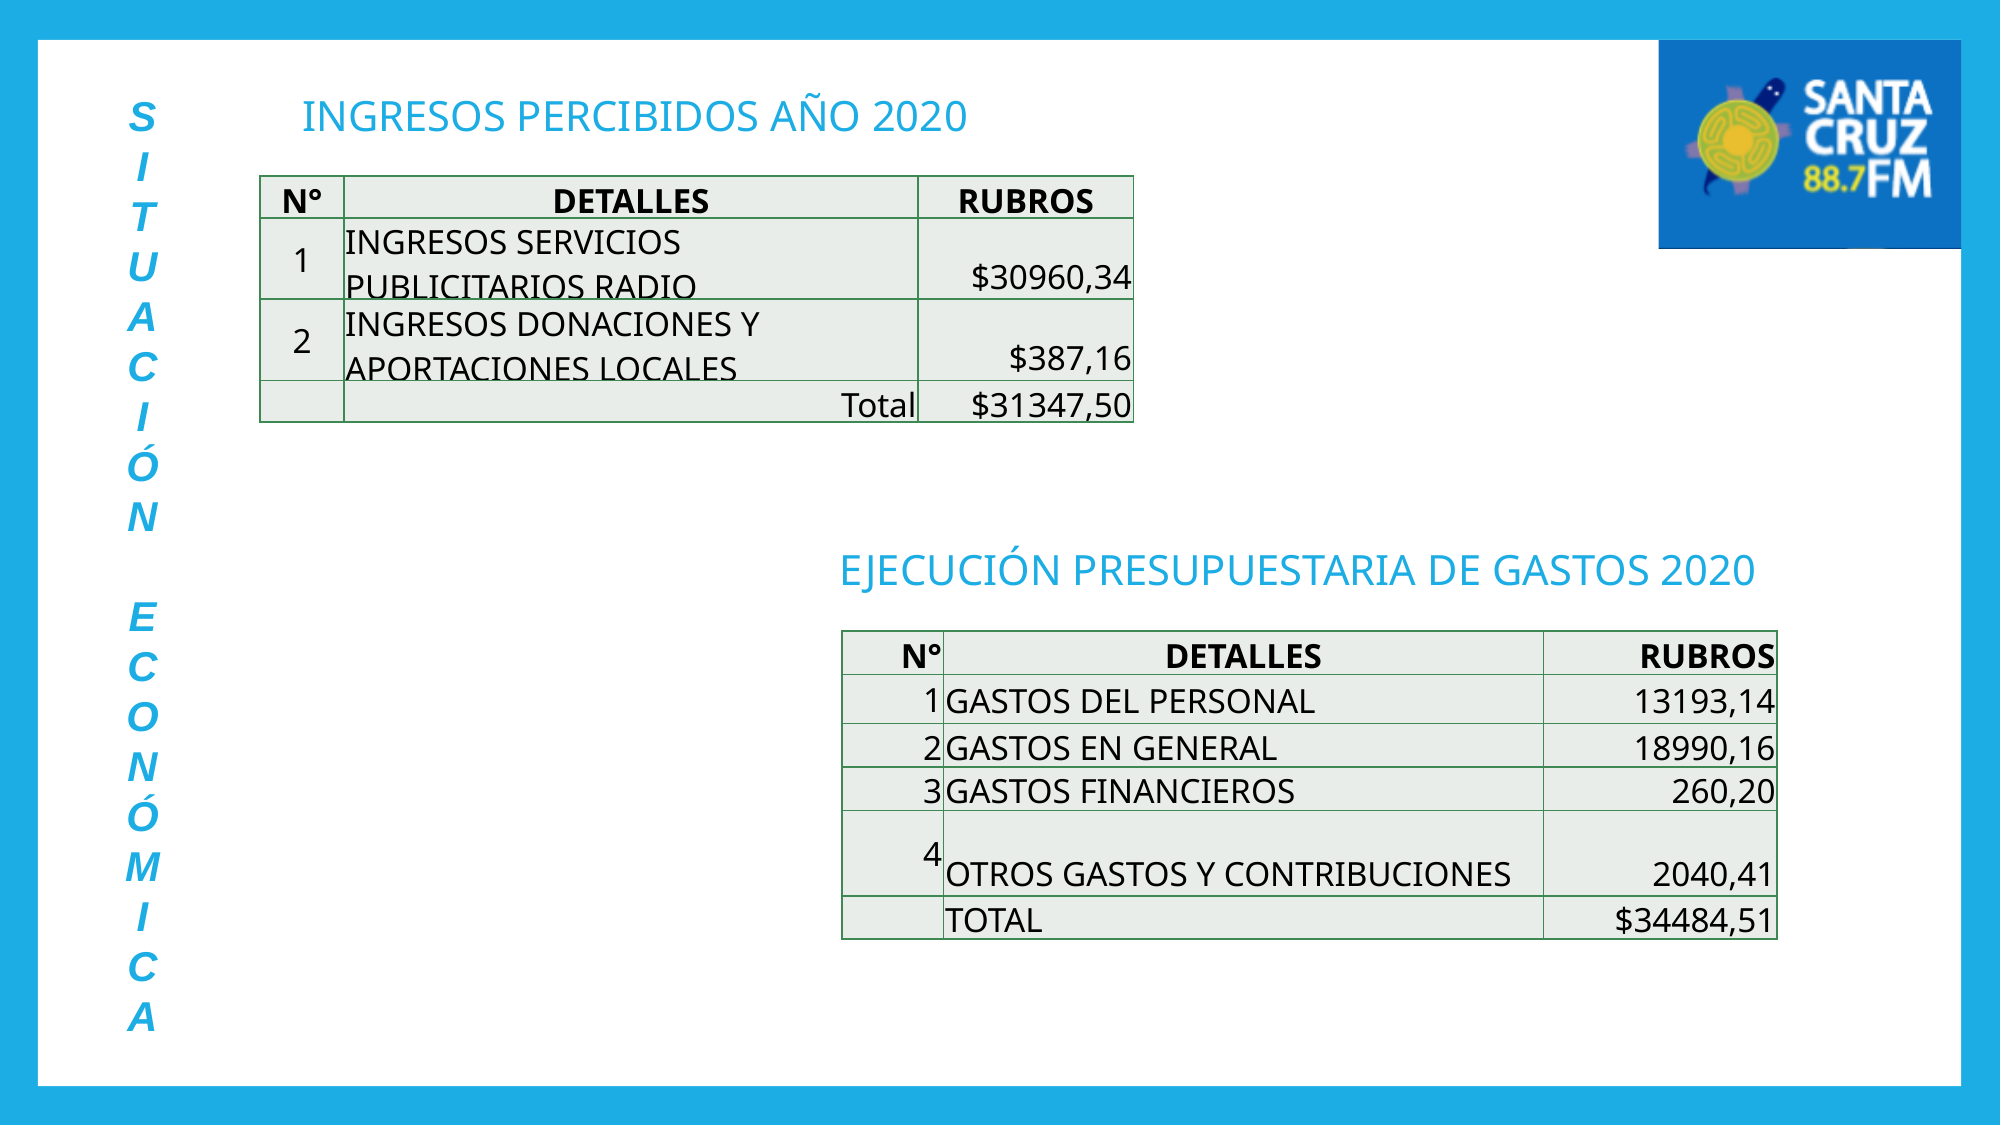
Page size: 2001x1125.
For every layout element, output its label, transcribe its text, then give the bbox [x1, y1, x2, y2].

table_cell OTROS GASTOS Y CONTRIBUCIONES [944, 811, 1543, 895]
text_box S I T U A C I Ó N E C O N Ó M I C A [110, 82, 175, 1048]
table_cell GASTOS FINANCIEROS [944, 768, 1543, 810]
text_box EJECUCIÓN PRESUPUESTARIA DE GASTOS 2020 [824, 536, 1772, 602]
table_header DETALLES [345, 177, 917, 217]
table_cell 1 [843, 675, 943, 723]
table_cell $387,16 [919, 300, 1133, 380]
table_cell 2 [261, 300, 343, 380]
table_cell 260,20 [1544, 768, 1776, 810]
table_cell GASTOS EN GENERAL [944, 724, 1543, 766]
table_cell 1 [261, 219, 343, 298]
text_box INGRESOS PERCIBIDOS AÑO 2020 [175, 82, 1096, 148]
picture [1658, 40, 1962, 249]
table_cell $30960,34 [919, 219, 1133, 298]
table_cell GASTOS DEL PERSONAL [944, 675, 1543, 723]
table_header RUBROS [919, 177, 1133, 217]
table_cell 18990,16 [1544, 724, 1776, 766]
table_cell 2 [843, 724, 943, 766]
table_cell INGRESOS SERVICIOS PUBLICITARIOS RADIO [345, 219, 917, 298]
table_cell [843, 897, 943, 938]
table_cell TOTAL [944, 897, 1543, 938]
table_cell $31347,50 [919, 381, 1133, 421]
table_header DETALLES [944, 632, 1543, 674]
table_cell 4 [843, 811, 943, 895]
table_header N° [261, 177, 343, 217]
table_cell INGRESOS DONACIONES Y APORTACIONES LOCALES [345, 300, 917, 380]
table_cell $34484,51 [1544, 897, 1776, 938]
table_cell 2040,41 [1544, 811, 1776, 895]
table_header RUBROS [1544, 632, 1776, 674]
table_cell [261, 381, 343, 421]
table_cell Total [345, 381, 917, 421]
table_cell 3 [843, 768, 943, 810]
table_header N° [843, 632, 943, 674]
table_cell 13193,14 [1544, 675, 1776, 723]
